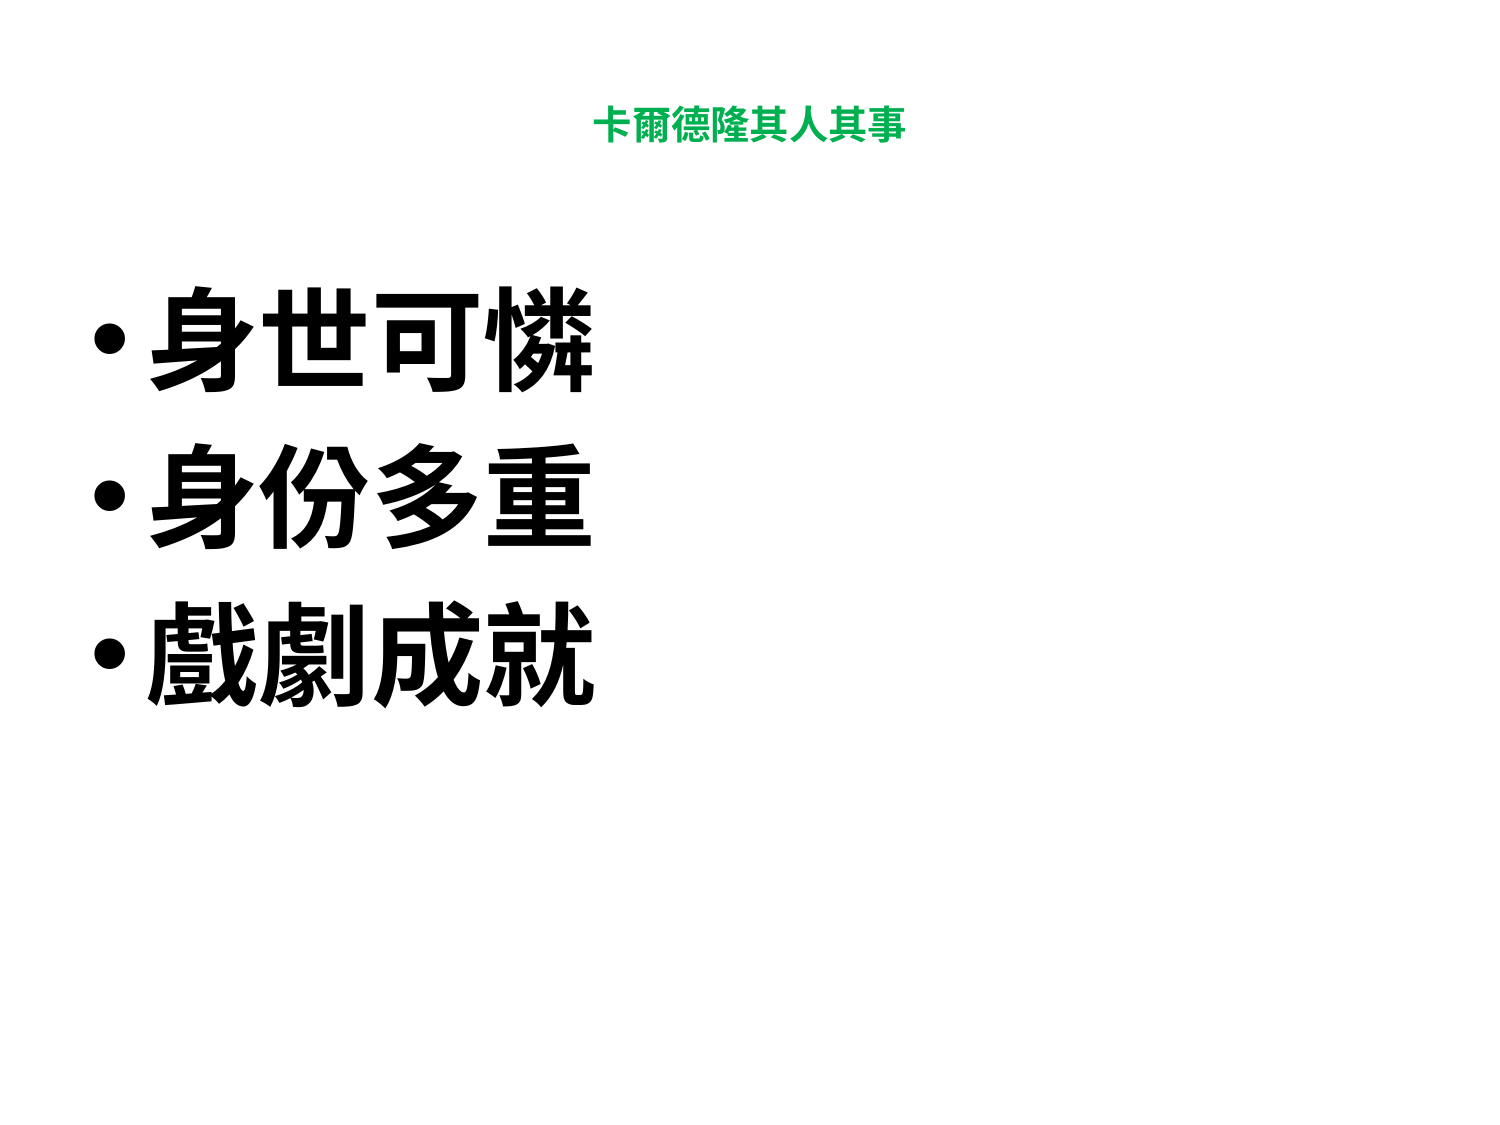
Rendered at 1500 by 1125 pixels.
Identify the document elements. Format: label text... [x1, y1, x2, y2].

title 卡爾德隆其人其事 [74, 44, 1426, 233]
list 身世可憐 身份多重 戲劇成就 [74, 262, 1426, 1006]
